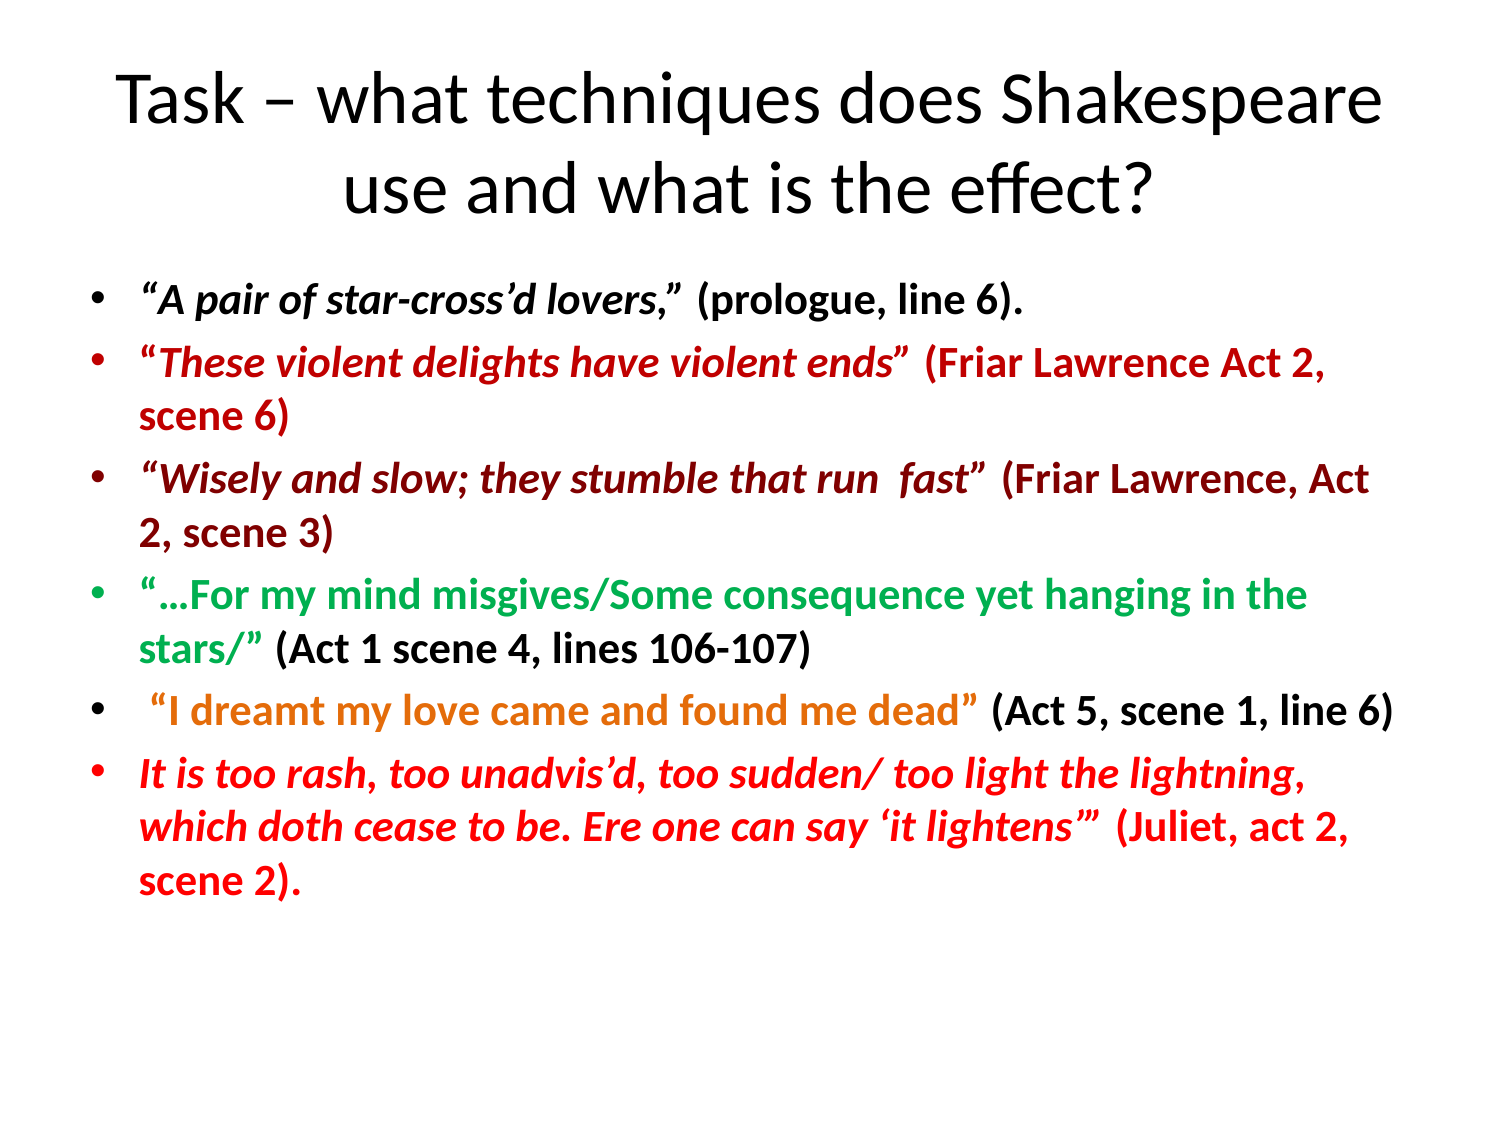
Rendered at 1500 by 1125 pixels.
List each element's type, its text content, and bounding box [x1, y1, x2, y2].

list “A pair of star-cross’d lovers,” (prologue, line 6). “These violent delights have violent ends” (Friar Lawrence Act 2, scene 6) “Wisely and slow; they stumble that run fast” (Friar Lawrence, Act 2, scene 3) “…For my mind misgives/Some consequence yet hanging in the stars/” (Act 1 scene 4, lines 106-107) “I dreamt my love came and found me dead” (Act 5, scene 1, line 6) It is too rash, too unadvis’d, too sudden/ too light the lightning, which doth cease to be. Ere one can say ‘it lightens’” (Juliet, act 2, scene 2). [75, 262, 1425, 1005]
title Task – what techniques does Shakespeare use and what is the effect? [75, 45, 1425, 233]
